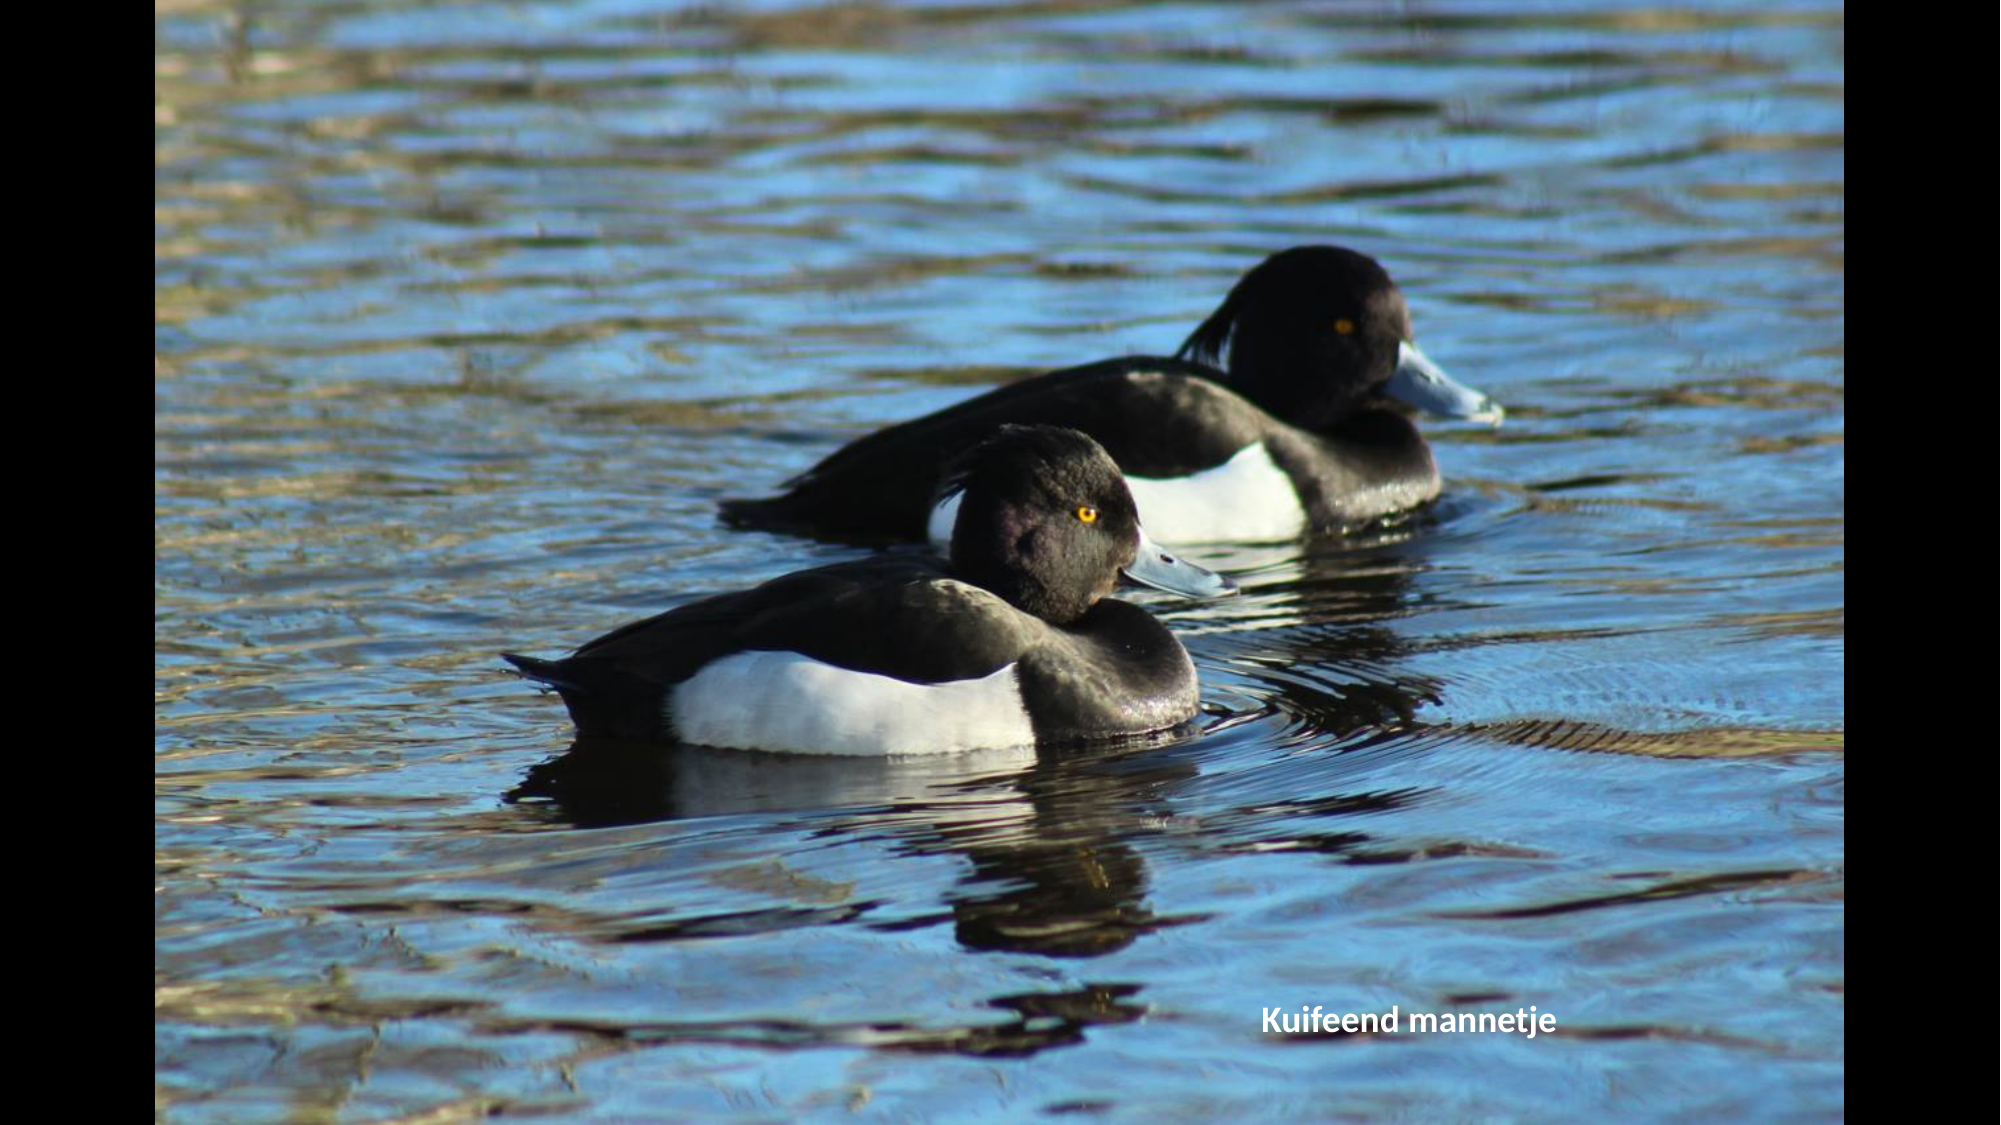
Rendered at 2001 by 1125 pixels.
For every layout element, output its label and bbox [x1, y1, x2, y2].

list [155, 0, 1844, 1125]
